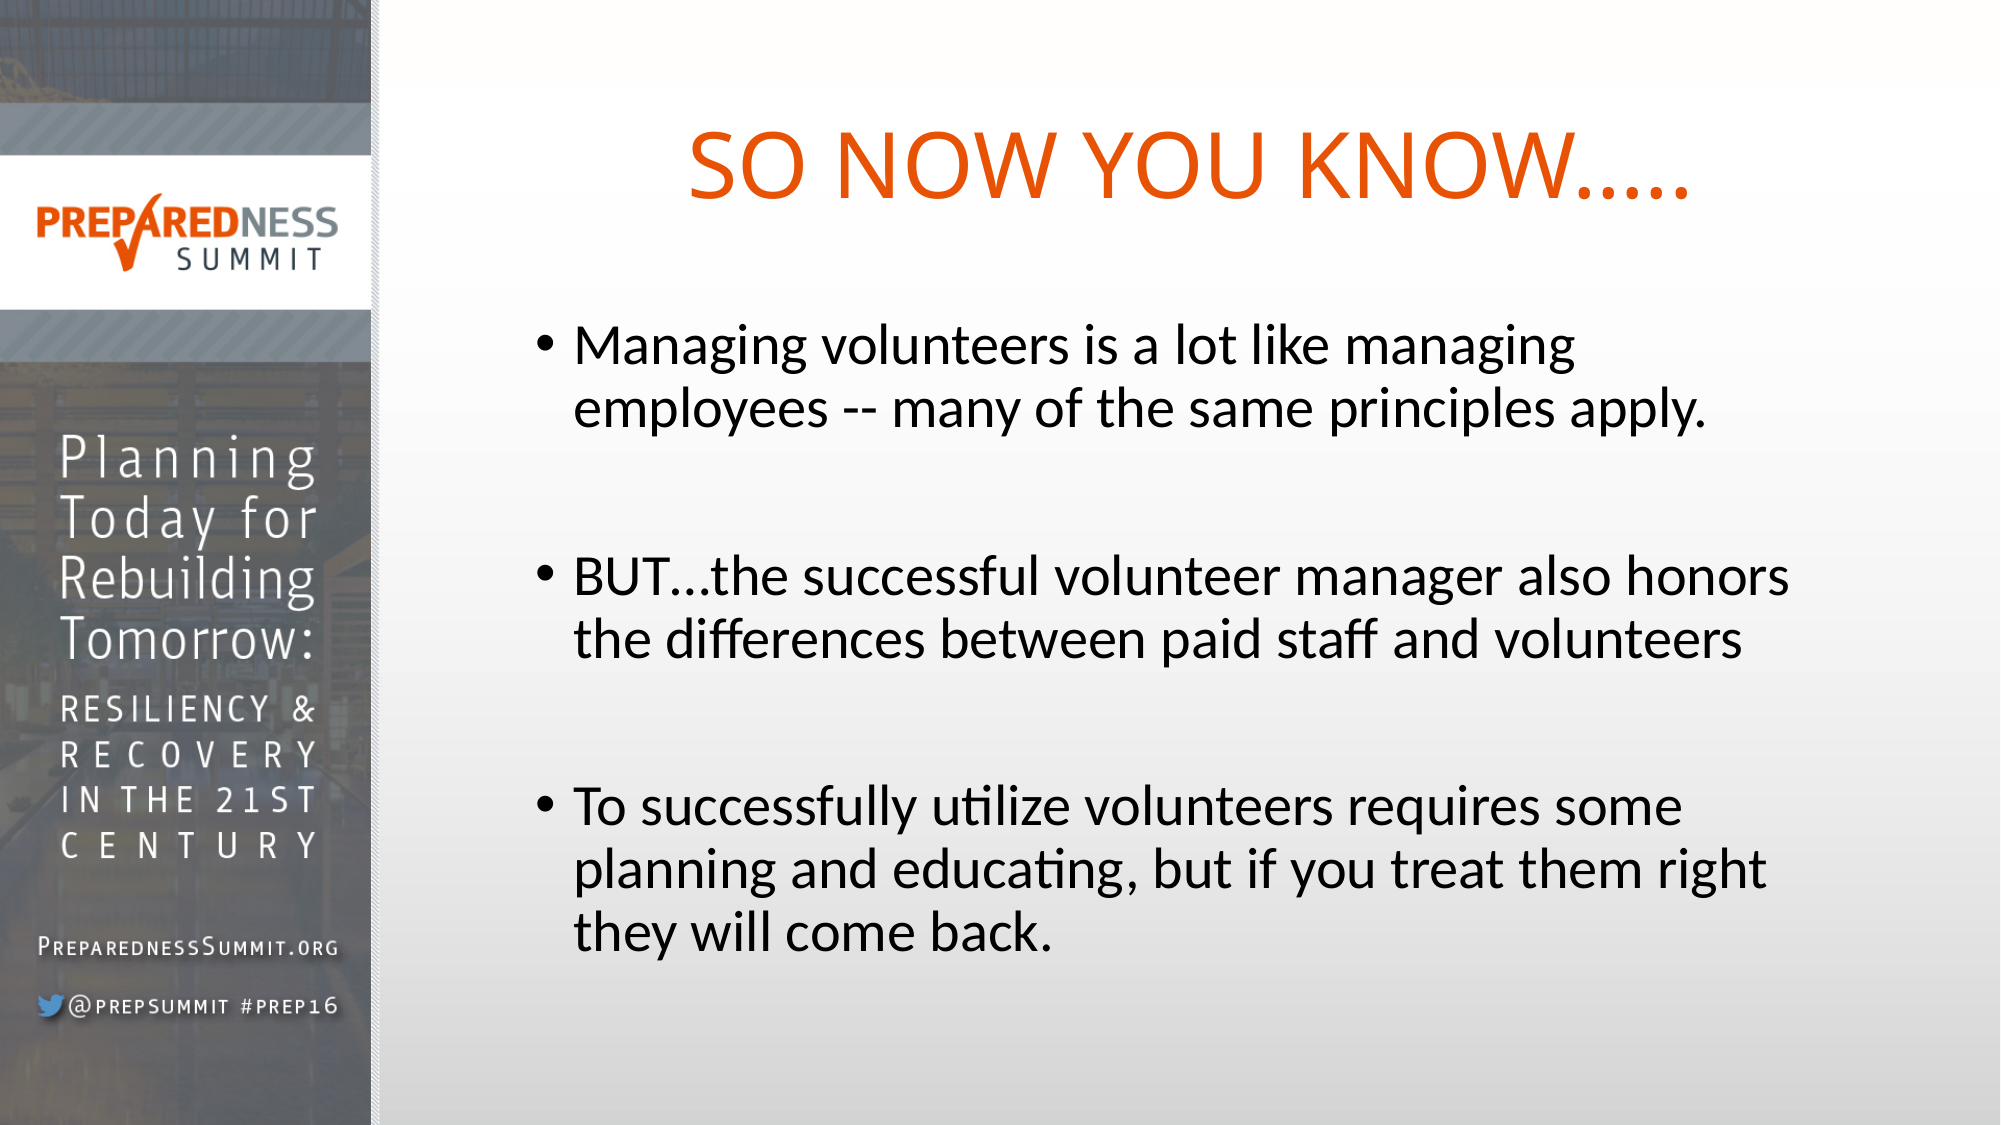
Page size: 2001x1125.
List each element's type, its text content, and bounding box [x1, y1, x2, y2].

title SO NOW YOU KNOW….. [420, 59, 1961, 278]
picture [0, 0, 2001, 1125]
list Managing volunteers is a lot like managing employees -- many of the same principles apply. BUT…the successful volunteer manager also honors the differences between paid staff and volunteers To successfully utilize volunteers requires some planning and educating, but if you treat them right they will come back. [520, 306, 1824, 1021]
